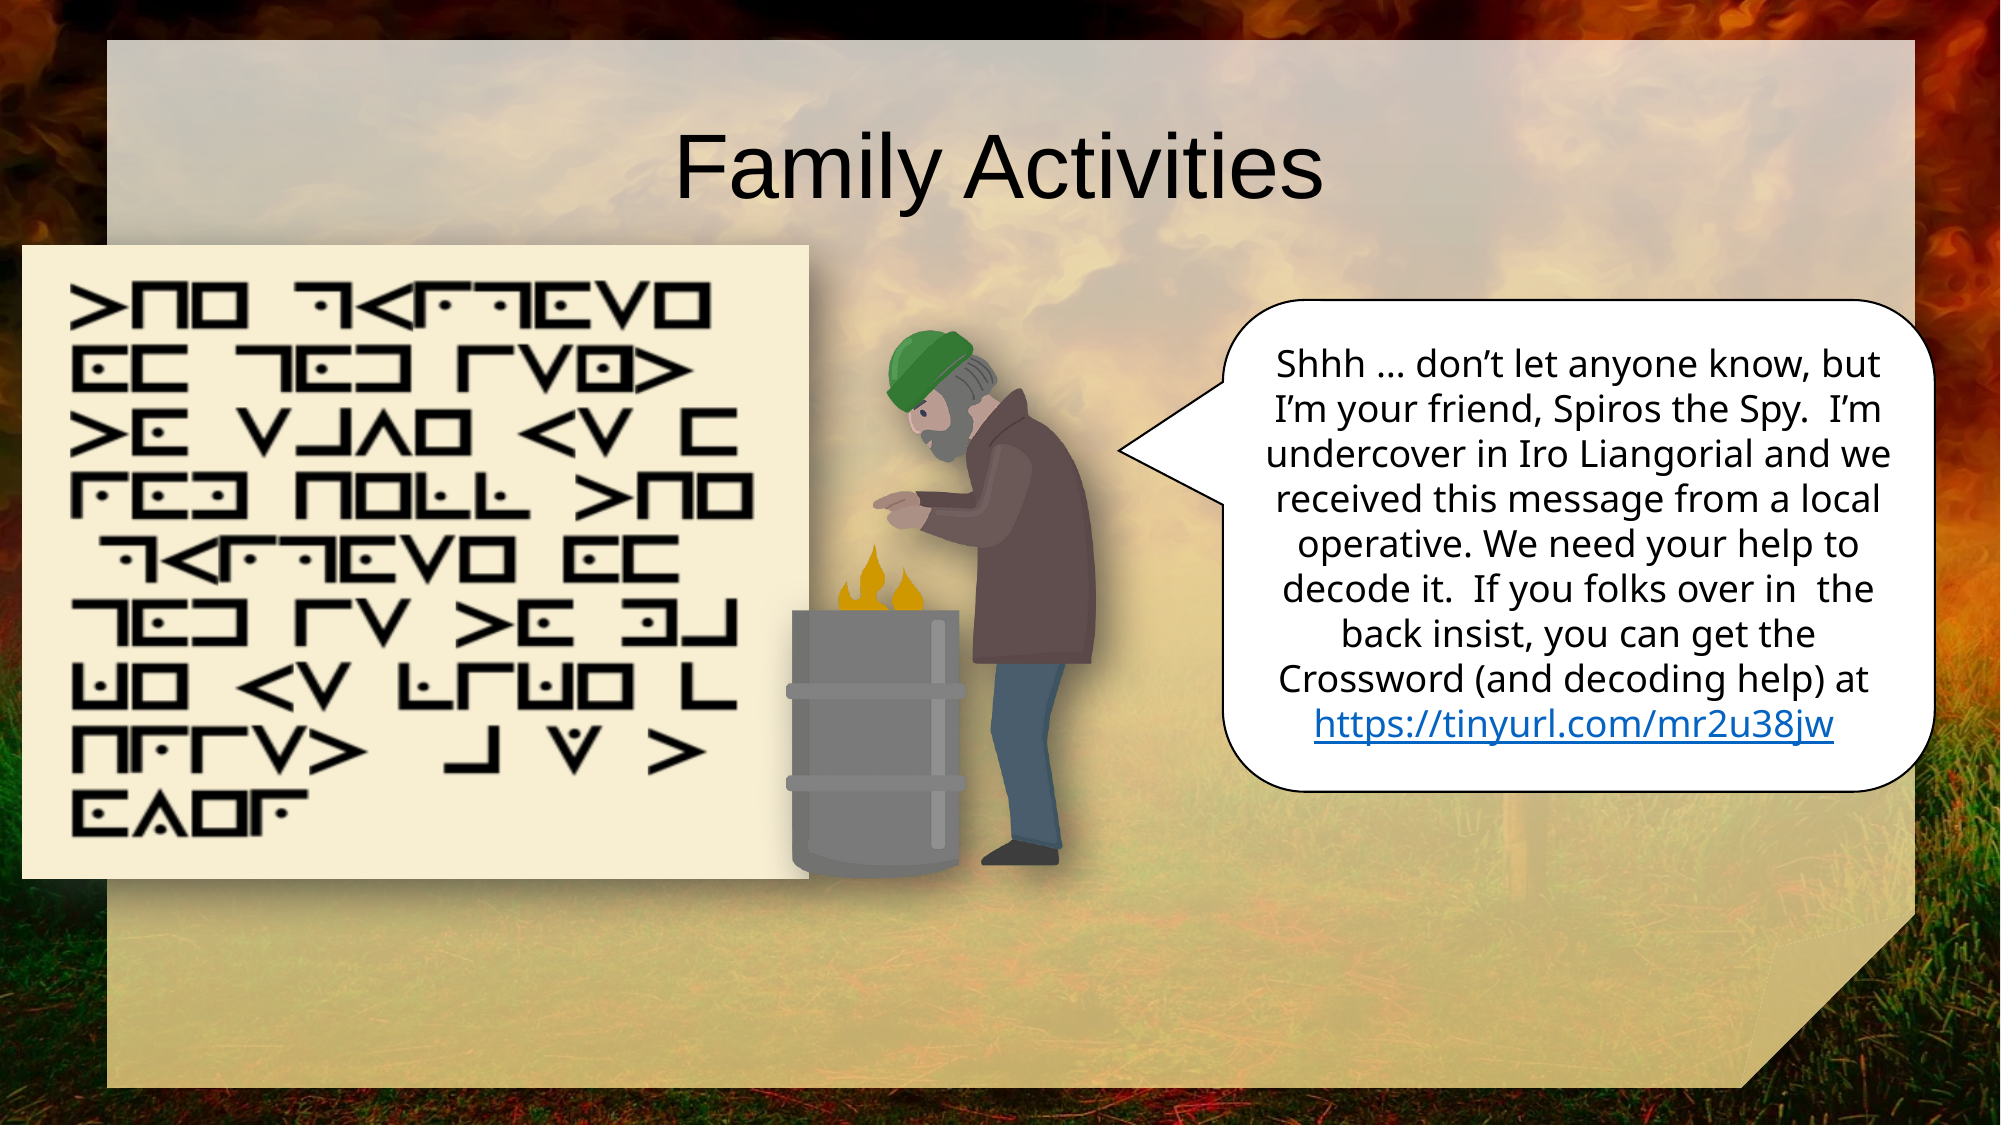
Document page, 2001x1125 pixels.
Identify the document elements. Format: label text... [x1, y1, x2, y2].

title Family Activities [137, 59, 1863, 278]
picture [0, 0, 2001, 1125]
text_box Shhh … don’t let anyone know, but I’m your friend, Spiros the Spy. I’m undercover in Iro Liangorial and we received this message from a local operative. We need your help to decode it. If you folks over in the back insist, you can get the Crossword (and decoding help) at https://tinyurl.com/mr2u38jw [1116, 298, 1936, 793]
